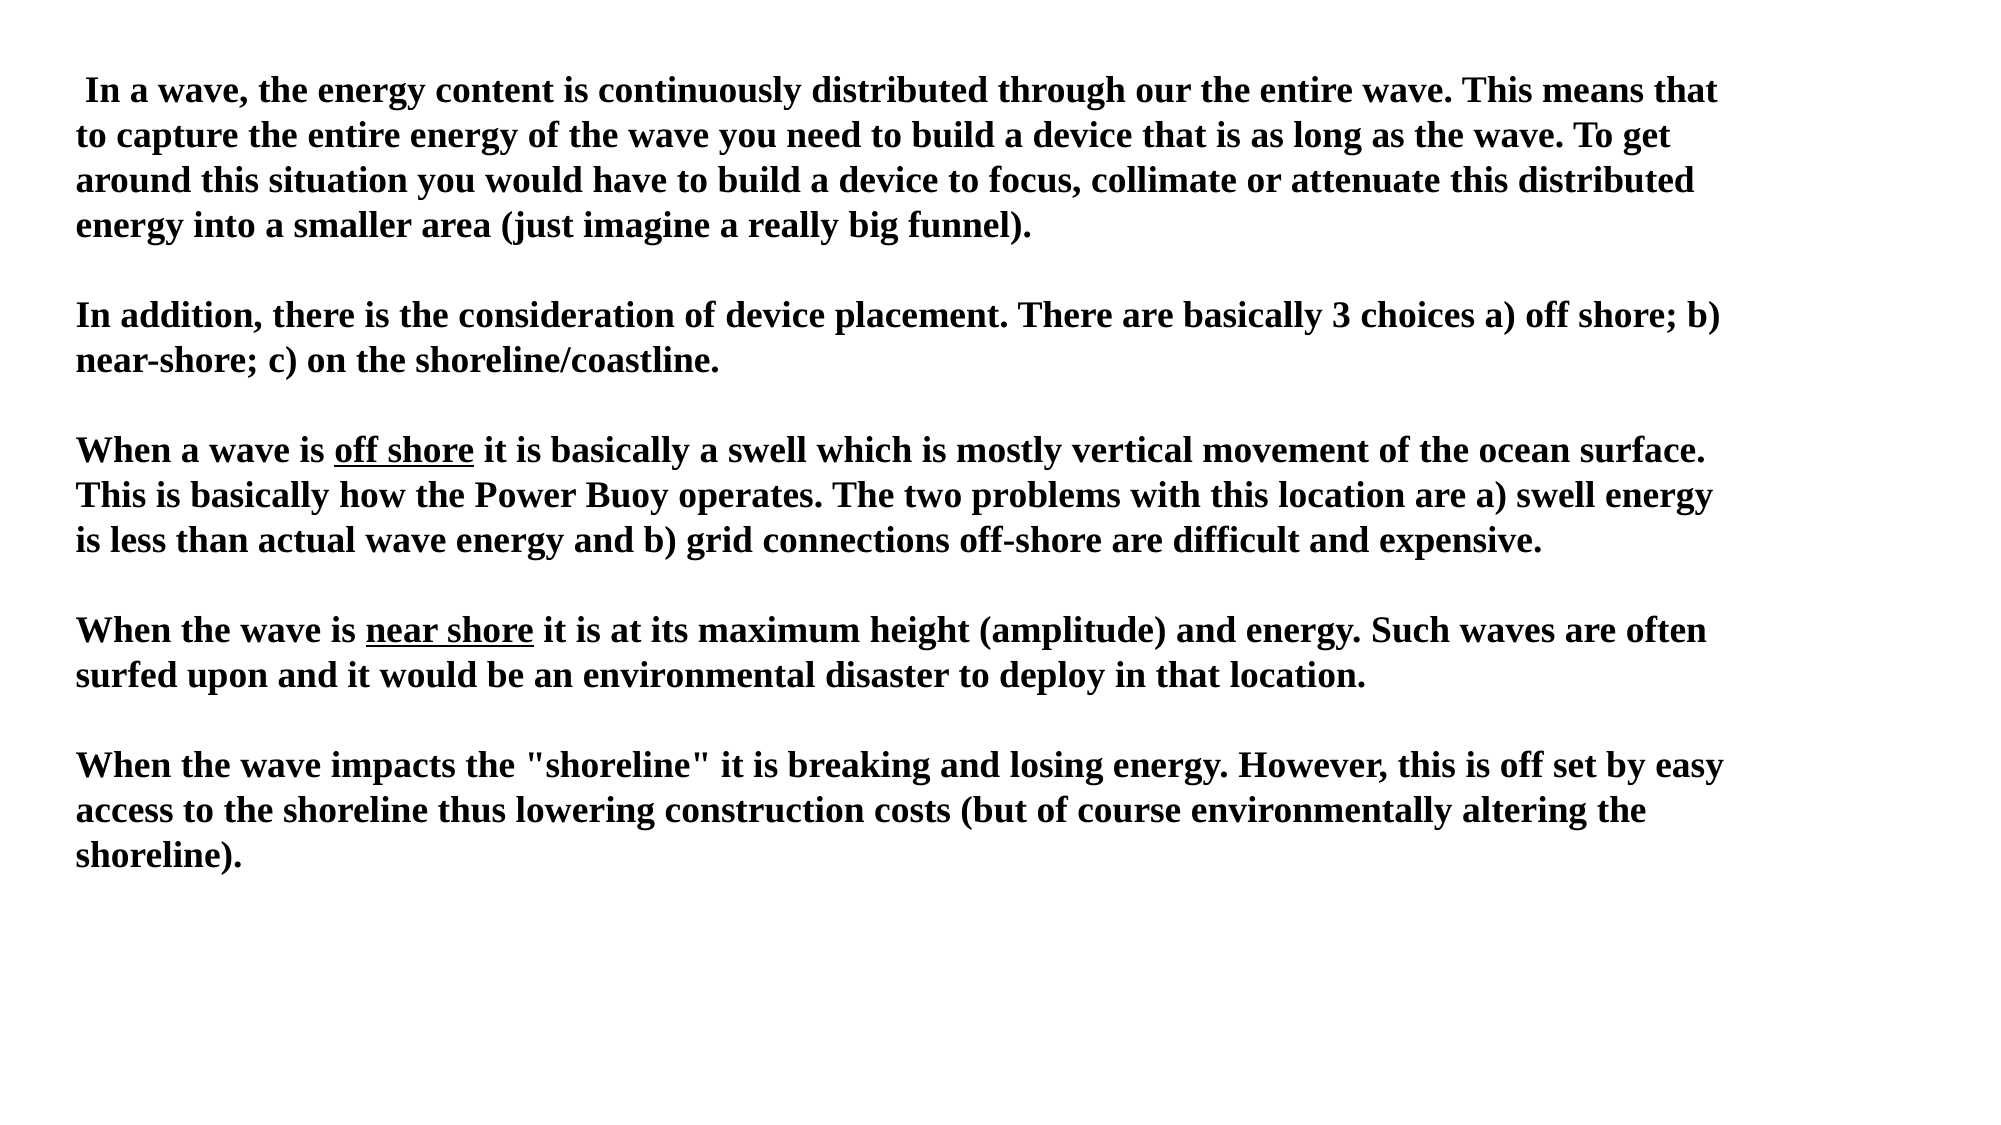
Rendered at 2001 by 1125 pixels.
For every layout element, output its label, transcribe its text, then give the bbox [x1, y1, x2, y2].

text_box In a wave, the energy content is continuously distributed through our the entire wave. This means that to capture the entire energy of the wave you need to build a device that is as long as the wave. To get around this situation you would have to build a device to focus, collimate or attenuate this distributed energy into a smaller area (just imagine a really big funnel). In addition, there is the consideration of device placement. There are basically 3 choices a) off shore; b) near-shore; c) on the shoreline/coastline. When a wave is off shore it is basically a swell which is mostly vertical movement of the ocean surface. This is basically how the Power Buoy operates. The two problems with this location are a) swell energy is less than actual wave energy and b) grid connections off-shore are difficult and expensive. When the wave is near shore it is at its maximum height (amplitude) and energy. Such waves are often surfed upon and it would be an environmental disaster to deploy in that location. When the wave impacts the "shoreline" it is breaking and losing energy. However, this is off set by easy access to the shoreline thus lowering construction costs (but of course environmentally altering the shoreline). [60, 58, 1750, 973]
